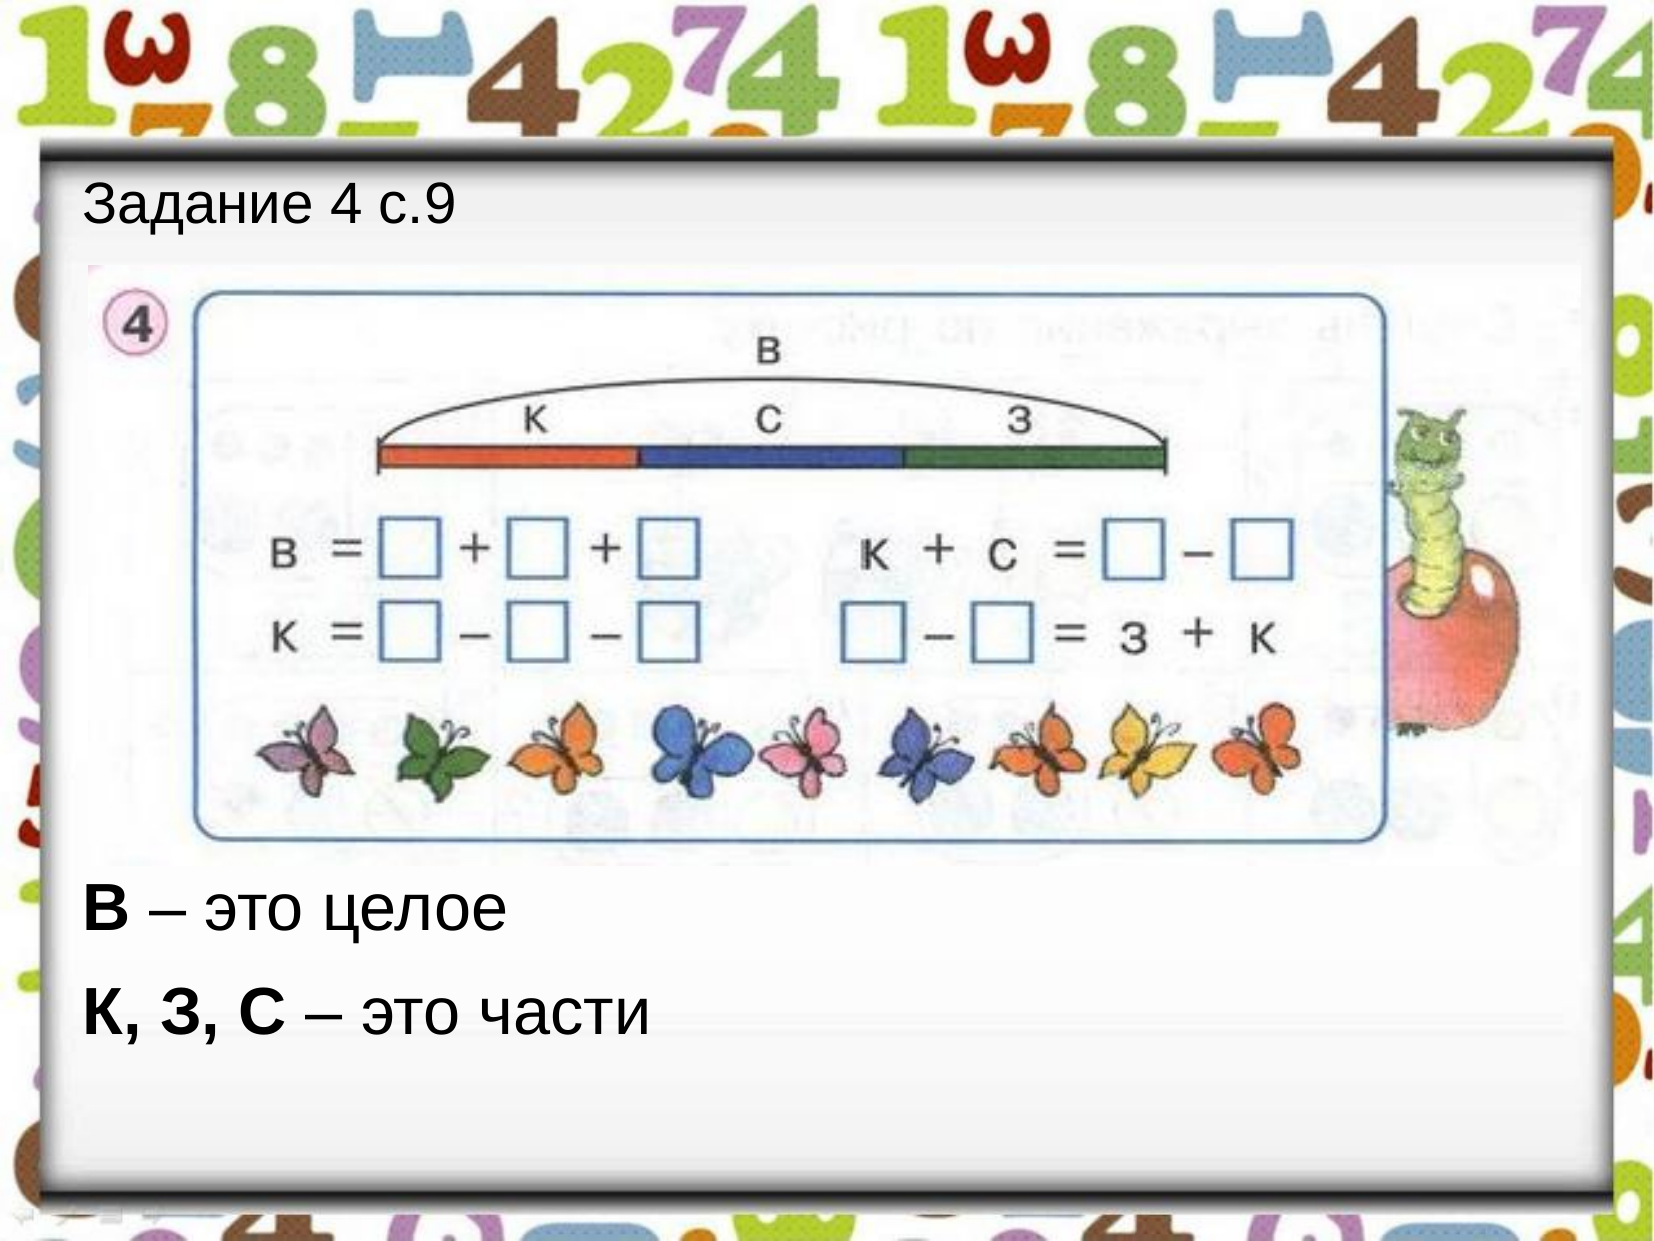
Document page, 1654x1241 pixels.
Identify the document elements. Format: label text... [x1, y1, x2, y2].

picture [0, 0, 1654, 1241]
list В – это целое К, З, С – это части [82, 865, 1571, 1109]
title Задание 4 с.9 [82, 151, 1571, 257]
